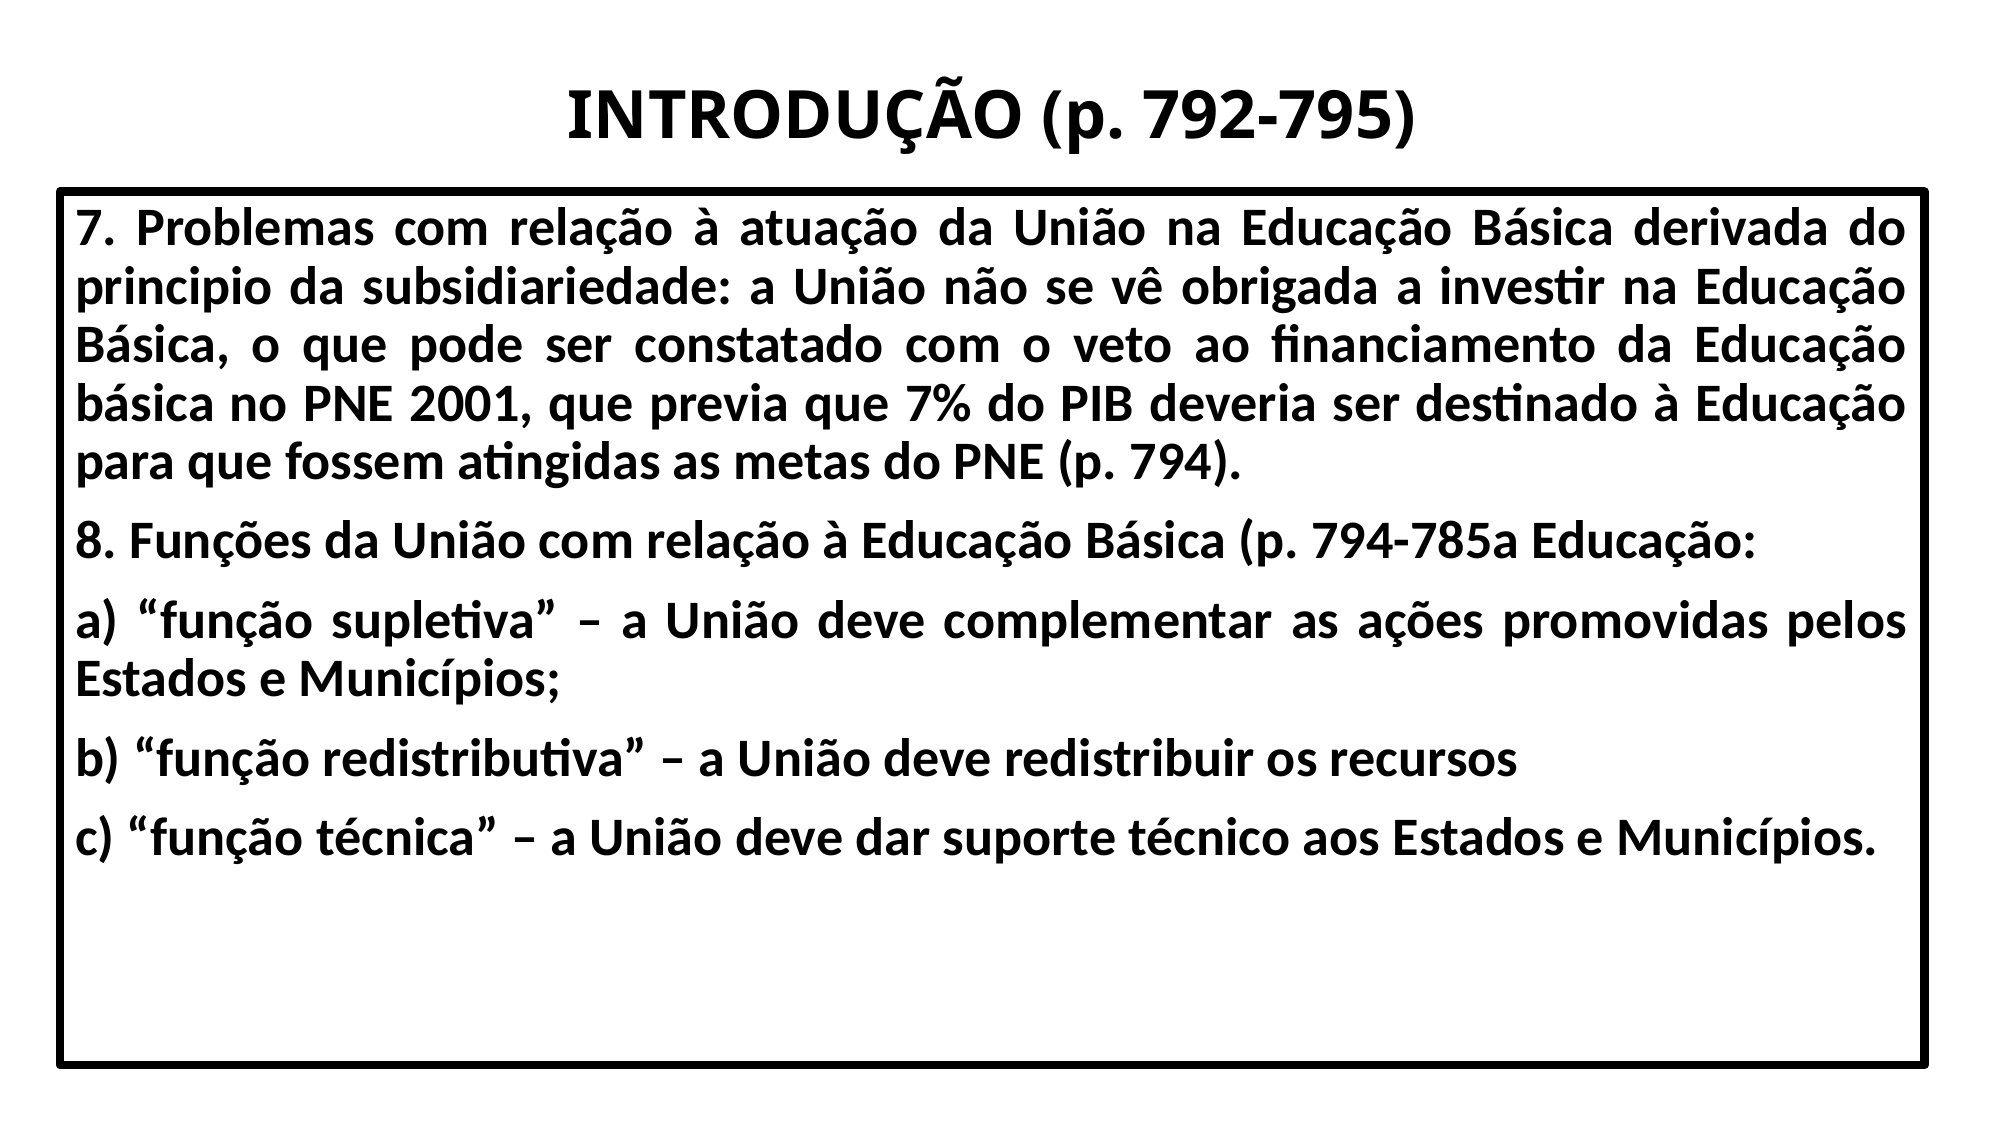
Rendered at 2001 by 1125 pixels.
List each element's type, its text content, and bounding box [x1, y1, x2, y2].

title INTRODUÇÃO (p. 792-795) [60, 59, 1925, 174]
list 7. Problemas com relação à atuação da União na Educação Básica derivada do principio da subsidiariedade: a União não se vê obrigada a investir na Educação Básica, o que pode ser constatado com o veto ao financiamento da Educação básica no PNE 2001, que previa que 7% do PIB deveria ser destinado à Educação para que fossem atingidas as metas do PNE (p. 794). 8. Funções da União com relação à Educação Básica (p. 794-785a Educação: a) “função supletiva” – a União deve complementar as ações promovidas pelos Estados e Municípios; b) “função redistributiva” – a União deve redistribuir os recursos c) “função técnica” – a União deve dar suporte técnico aos Estados e Municípios. [60, 191, 1925, 1066]
